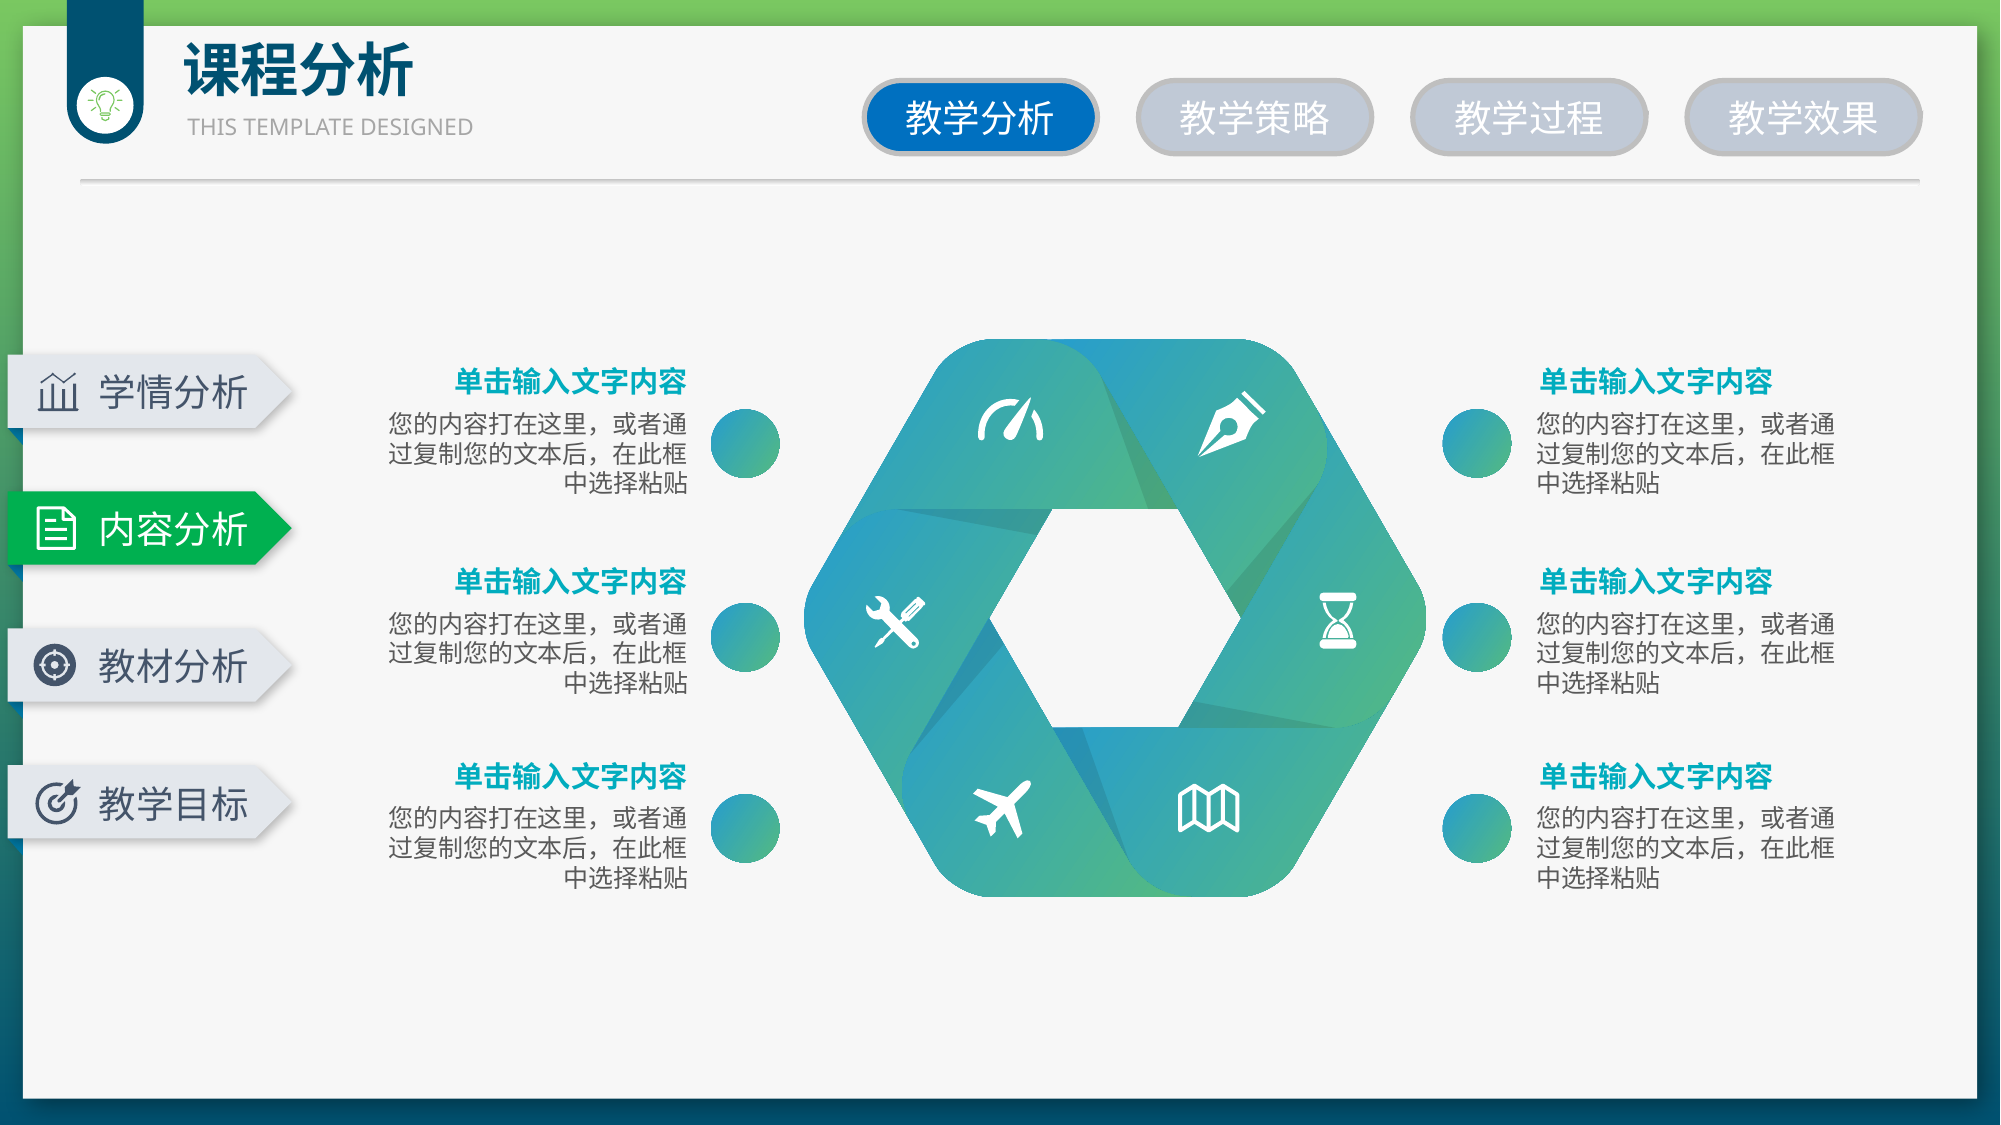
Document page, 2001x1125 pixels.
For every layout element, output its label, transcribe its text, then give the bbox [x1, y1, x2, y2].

text_box [76, 76, 134, 134]
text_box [7, 491, 292, 582]
text_box [1685, 79, 1922, 155]
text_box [7, 628, 292, 719]
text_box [375, 339, 1849, 898]
text_box [863, 79, 1099, 155]
text_box [90, 89, 120, 122]
text_box 教学策略 [1164, 87, 1345, 148]
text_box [7, 354, 292, 446]
text_box [66, 0, 144, 144]
text_box 教学效果 [1713, 87, 1894, 148]
text_box 教学分析 [890, 87, 1071, 148]
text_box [7, 765, 292, 856]
text_box THIS TEMPLATE DESIGNED [172, 105, 489, 148]
text_box [1411, 79, 1648, 155]
text_box 课程分析 [167, 26, 430, 111]
text_box 教学过程 [1439, 87, 1620, 148]
text_box [1137, 79, 1373, 155]
